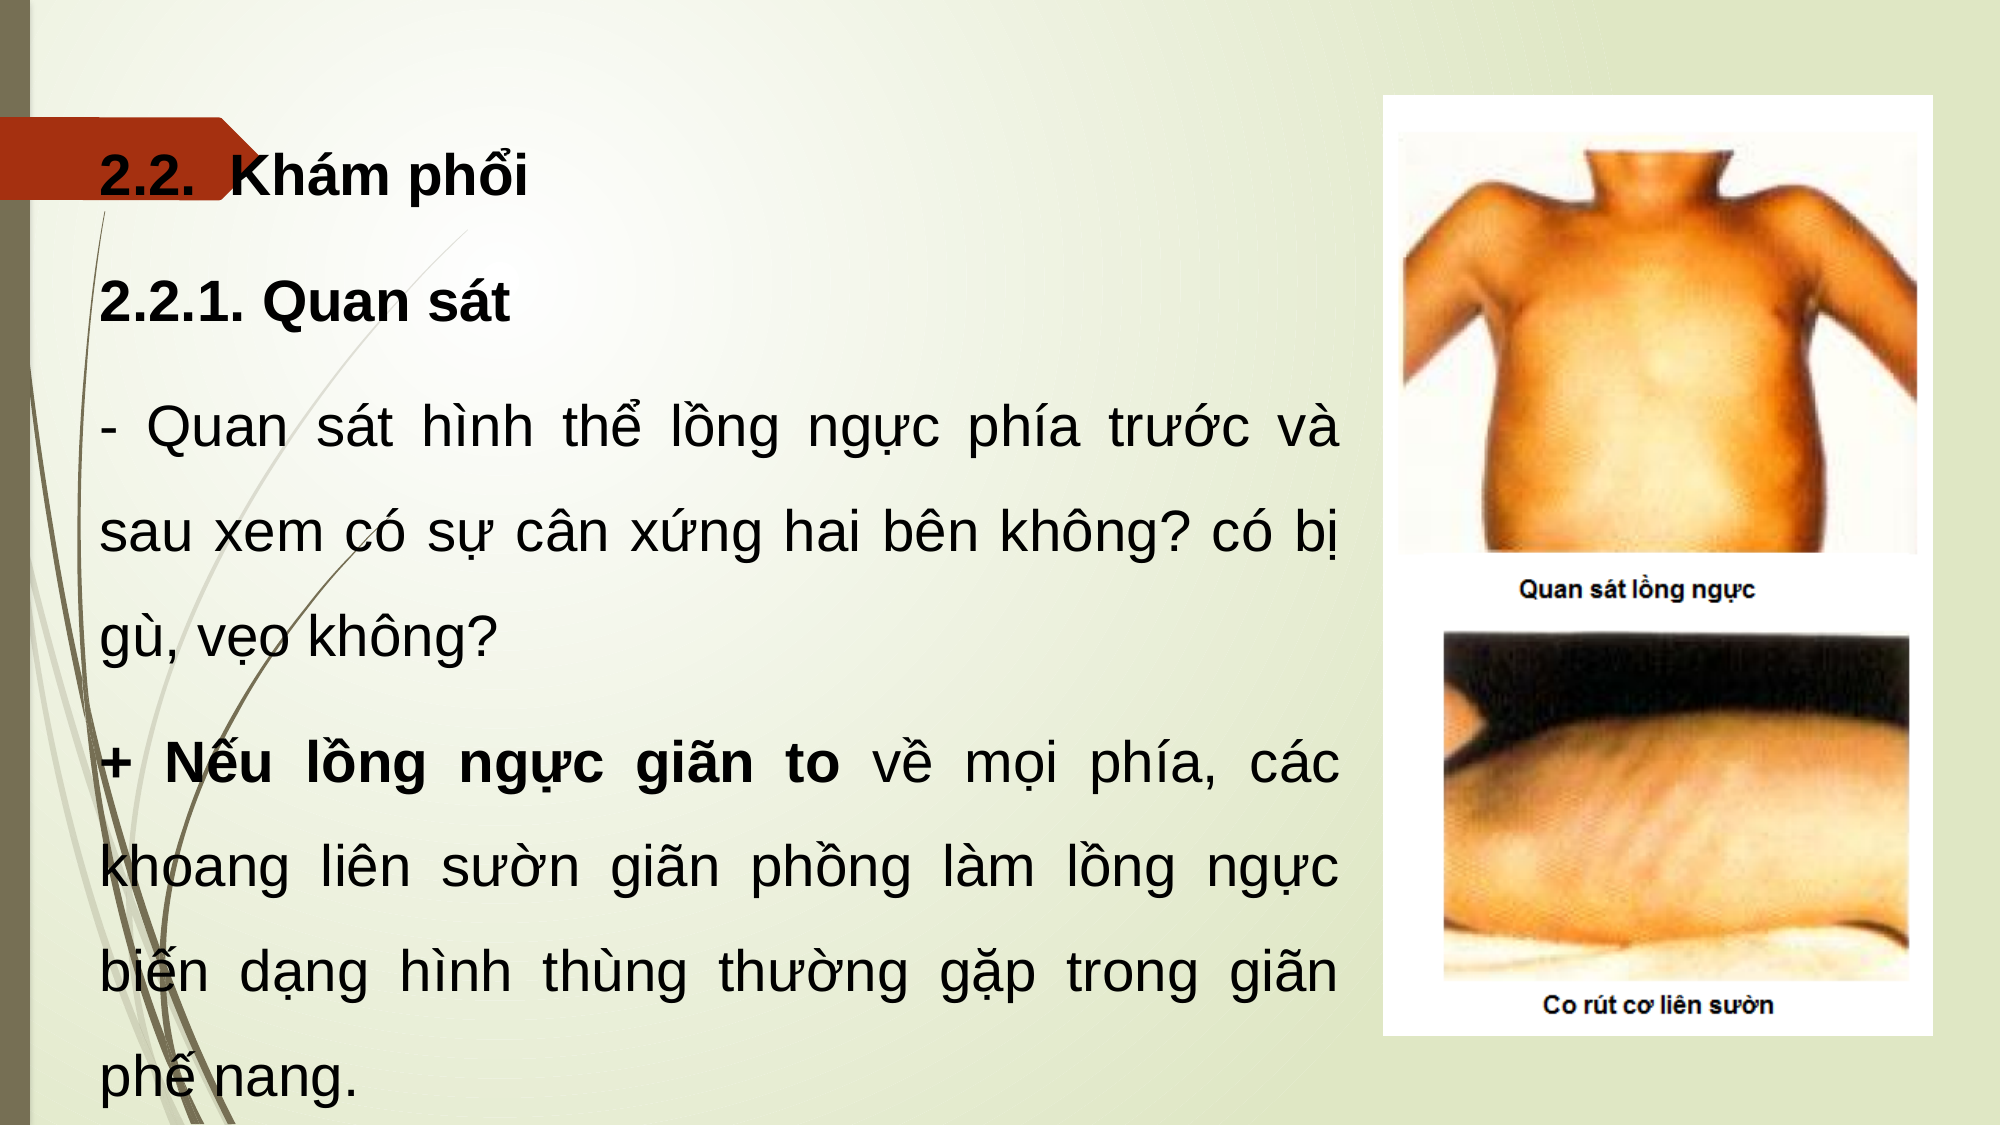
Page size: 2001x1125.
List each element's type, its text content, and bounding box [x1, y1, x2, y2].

picture [1383, 94, 1933, 1036]
list 2.2. Khám phổi 2.2.1. Quan sát - Quan sát hình thể lồng ngực phía trước và sau xem có sự cân xứng hai bên không? có bị gù, vẹo không? + Nếu lồng ngực giãn to về mọi phía, các khoang liên sườn giãn phồng làm lồng ngực biến dạng hình thùng thường gặp trong giãn phế nang. [84, 95, 1357, 1125]
